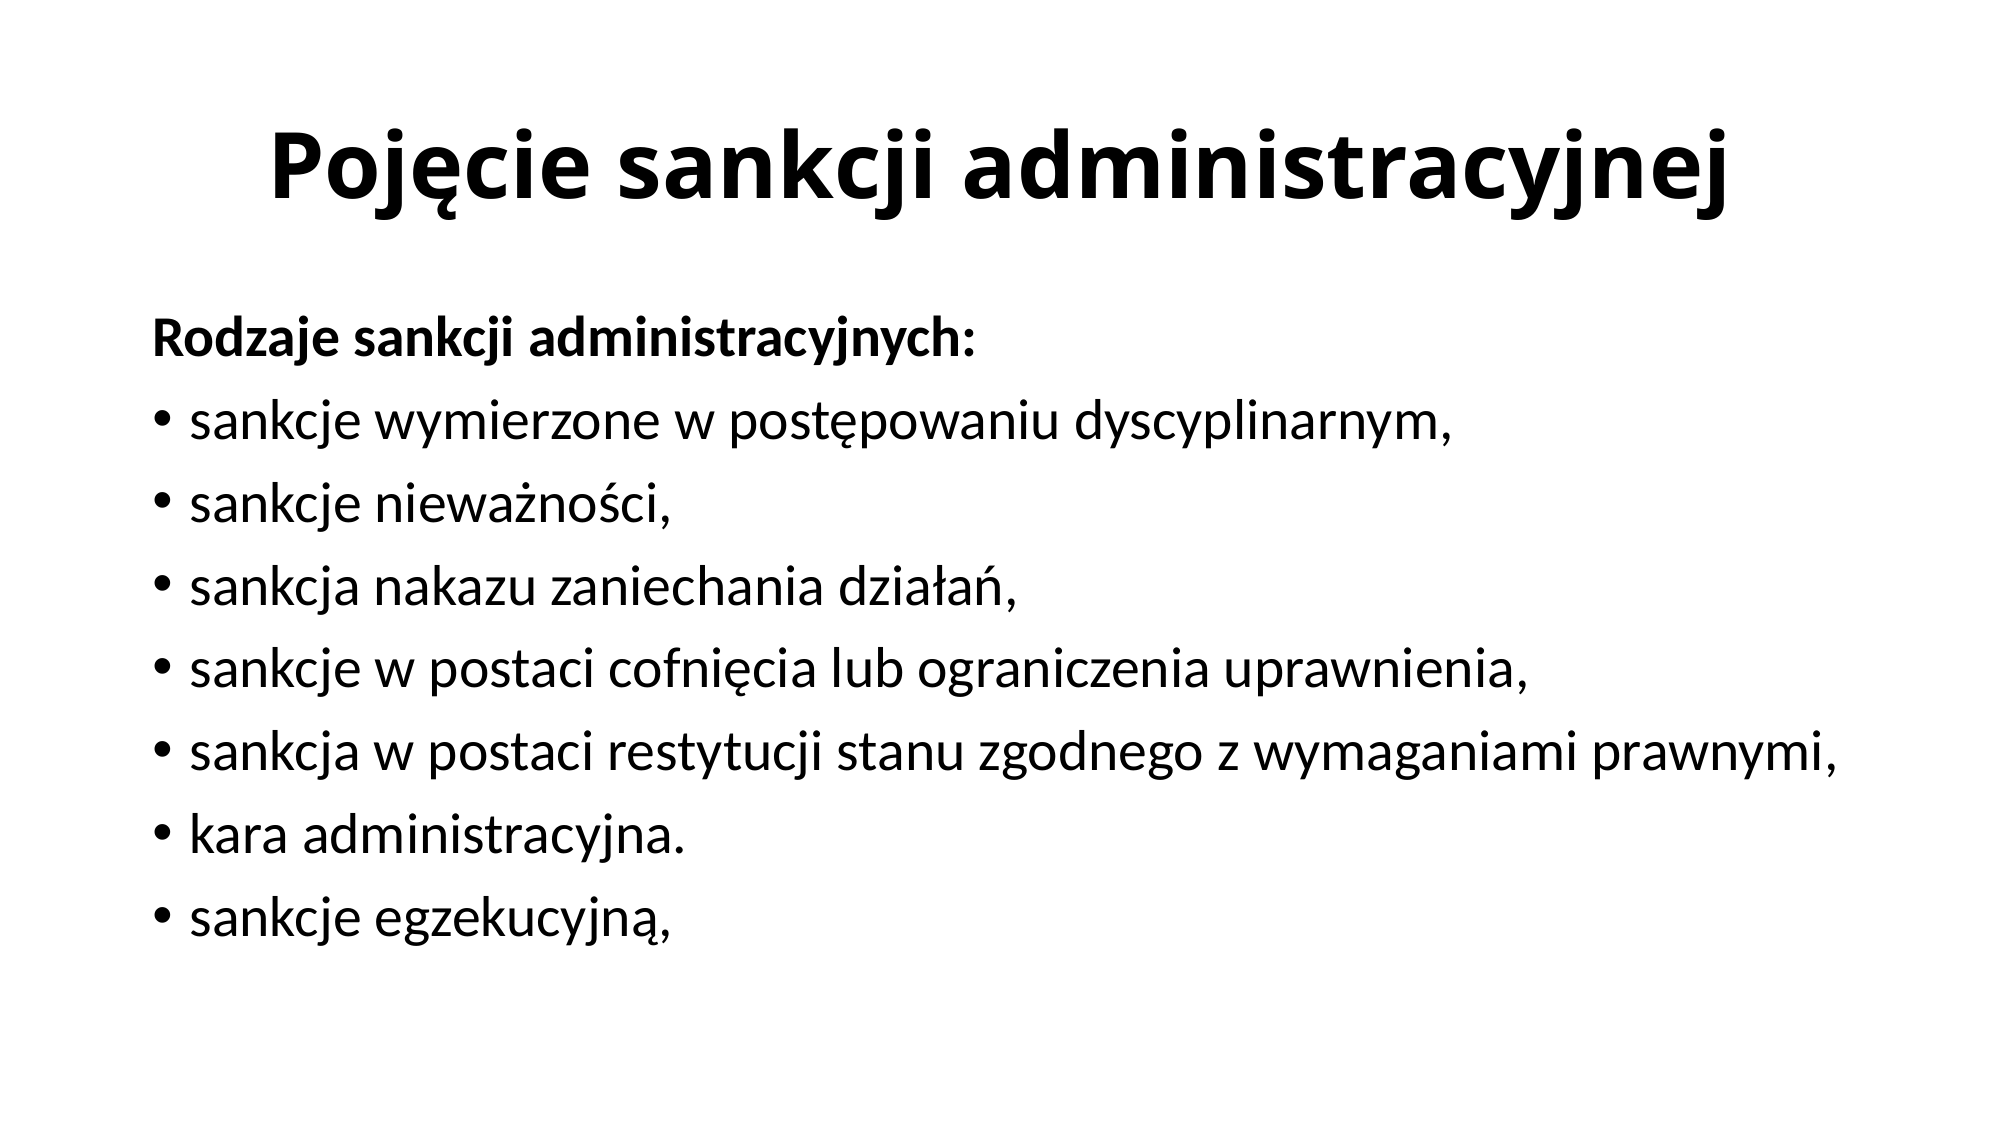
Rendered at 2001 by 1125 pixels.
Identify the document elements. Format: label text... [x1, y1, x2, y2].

list Rodzaje sankcji administracyjnych: sankcje wymierzone w postępowaniu dyscyplinarnym, sankcje nieważności, sankcja nakazu zaniechania działań, sankcje w postaci cofnięcia lub ograniczenia uprawnienia, sankcja w postaci restytucji stanu zgodnego z wymaganiami prawnymi, kara administracyjna. sankcje egzekucyjną, [137, 299, 1863, 1014]
title Pojęcie sankcji administracyjnej [137, 59, 1863, 278]
